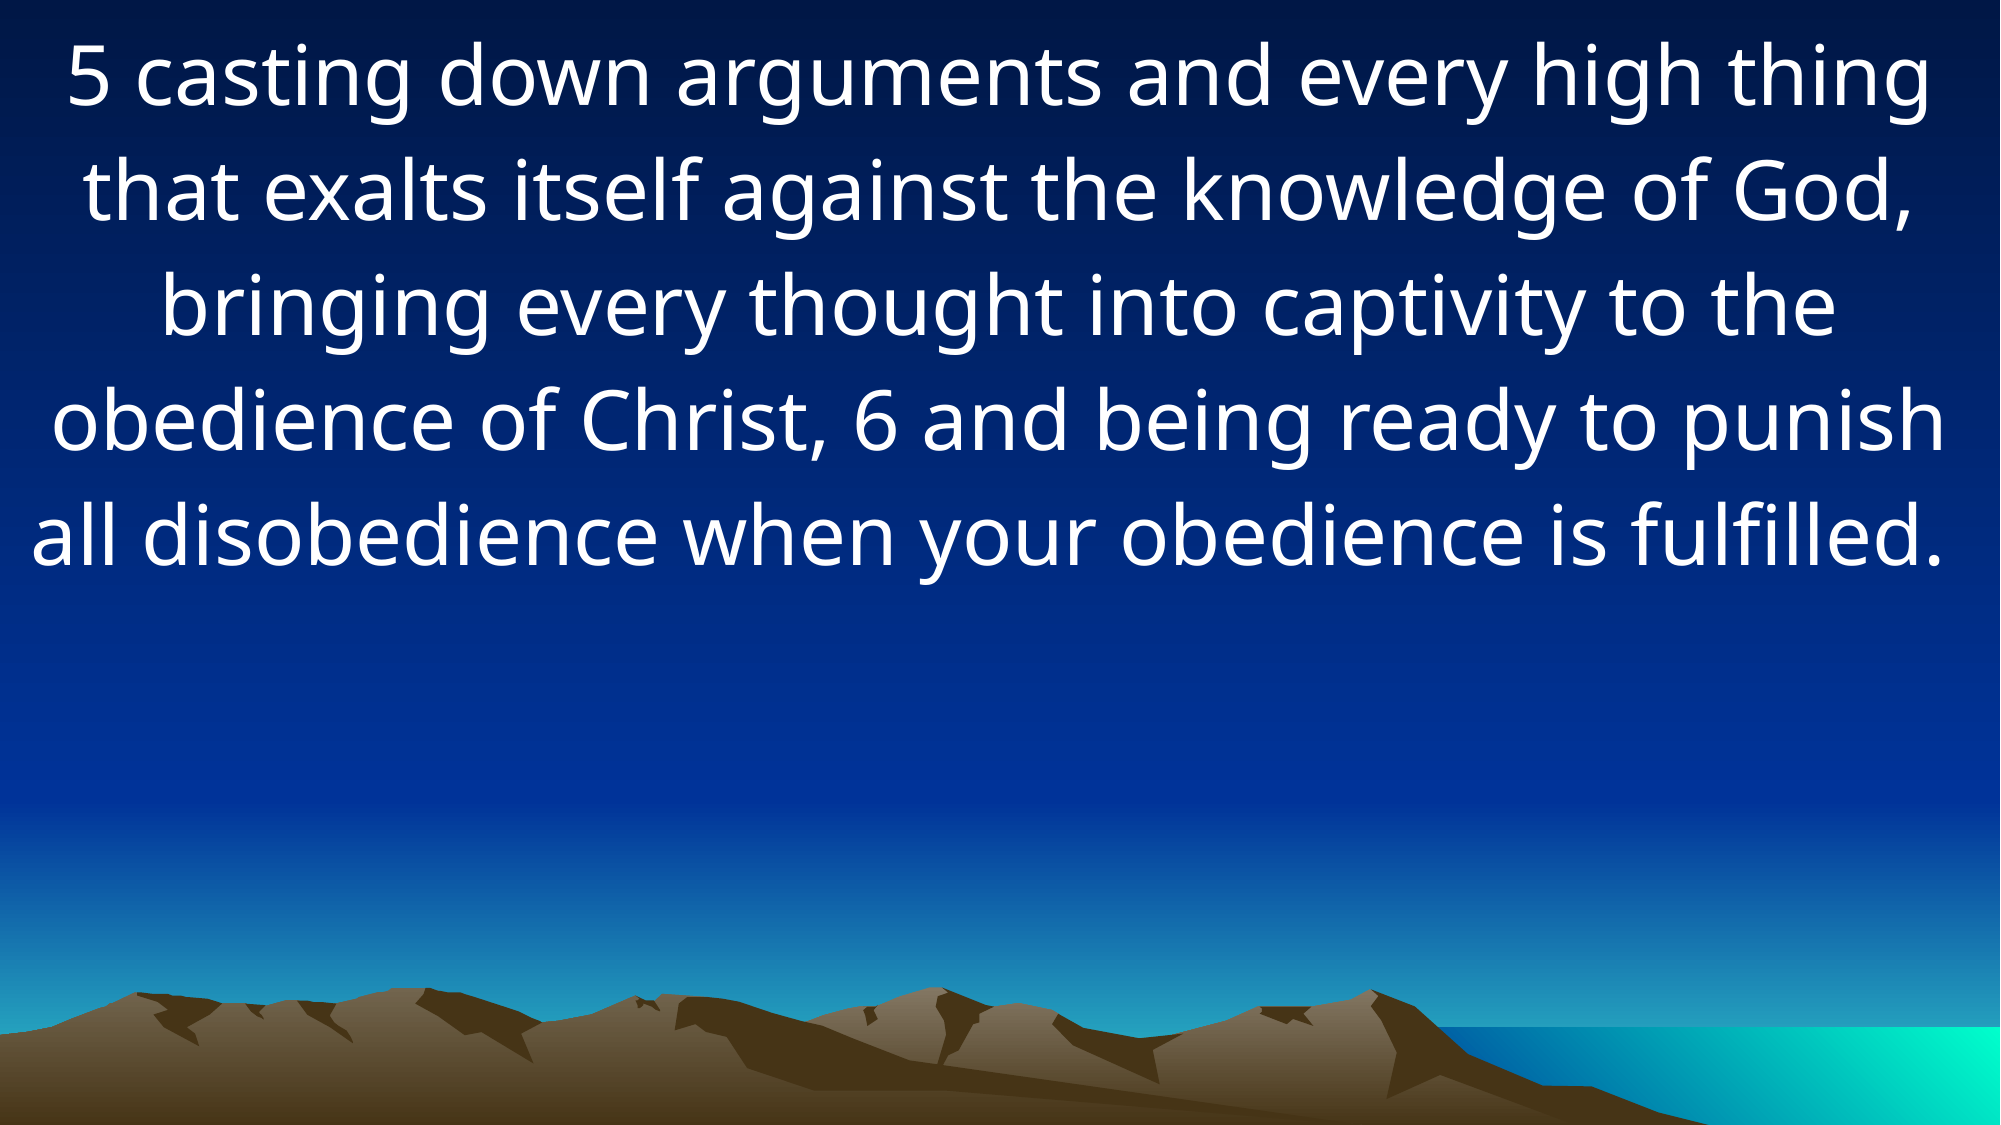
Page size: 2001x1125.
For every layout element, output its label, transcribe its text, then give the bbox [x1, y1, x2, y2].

text_box 5 casting down arguments and every high thing that exalts itself against the knowledge of God, bringing every thought into captivity to the obedience of Christ, 6 and being ready to punish all disobedience when your obedience is fulfilled. [0, 0, 2000, 988]
